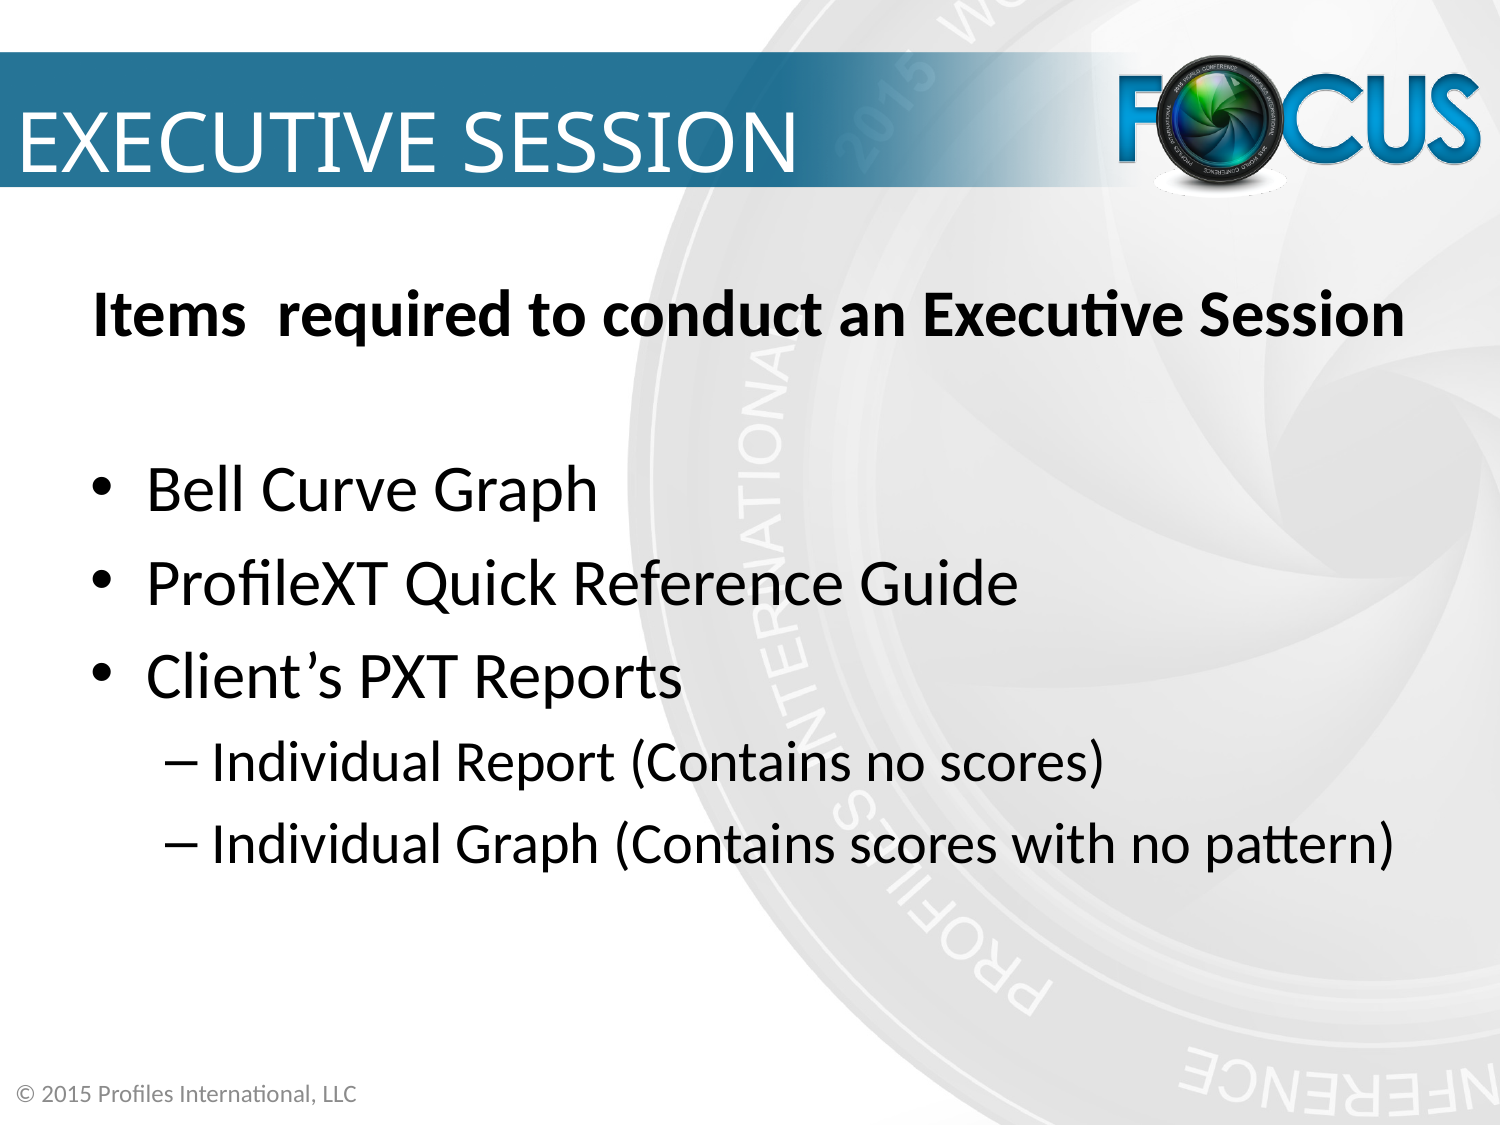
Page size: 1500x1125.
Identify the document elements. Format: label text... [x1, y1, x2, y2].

text_box [99, 287, 1450, 1030]
list Items required to conduct an Executive Session Bell Curve Graph ProfileXT Quick Reference Guide Client’s PXT Reports Individual Report (Contains no scores) Individual Graph (Contains scores with no pattern) [75, 262, 1425, 1005]
picture [0, 0, 1500, 1125]
title EXECUTIVE SESSION [0, 45, 1100, 233]
